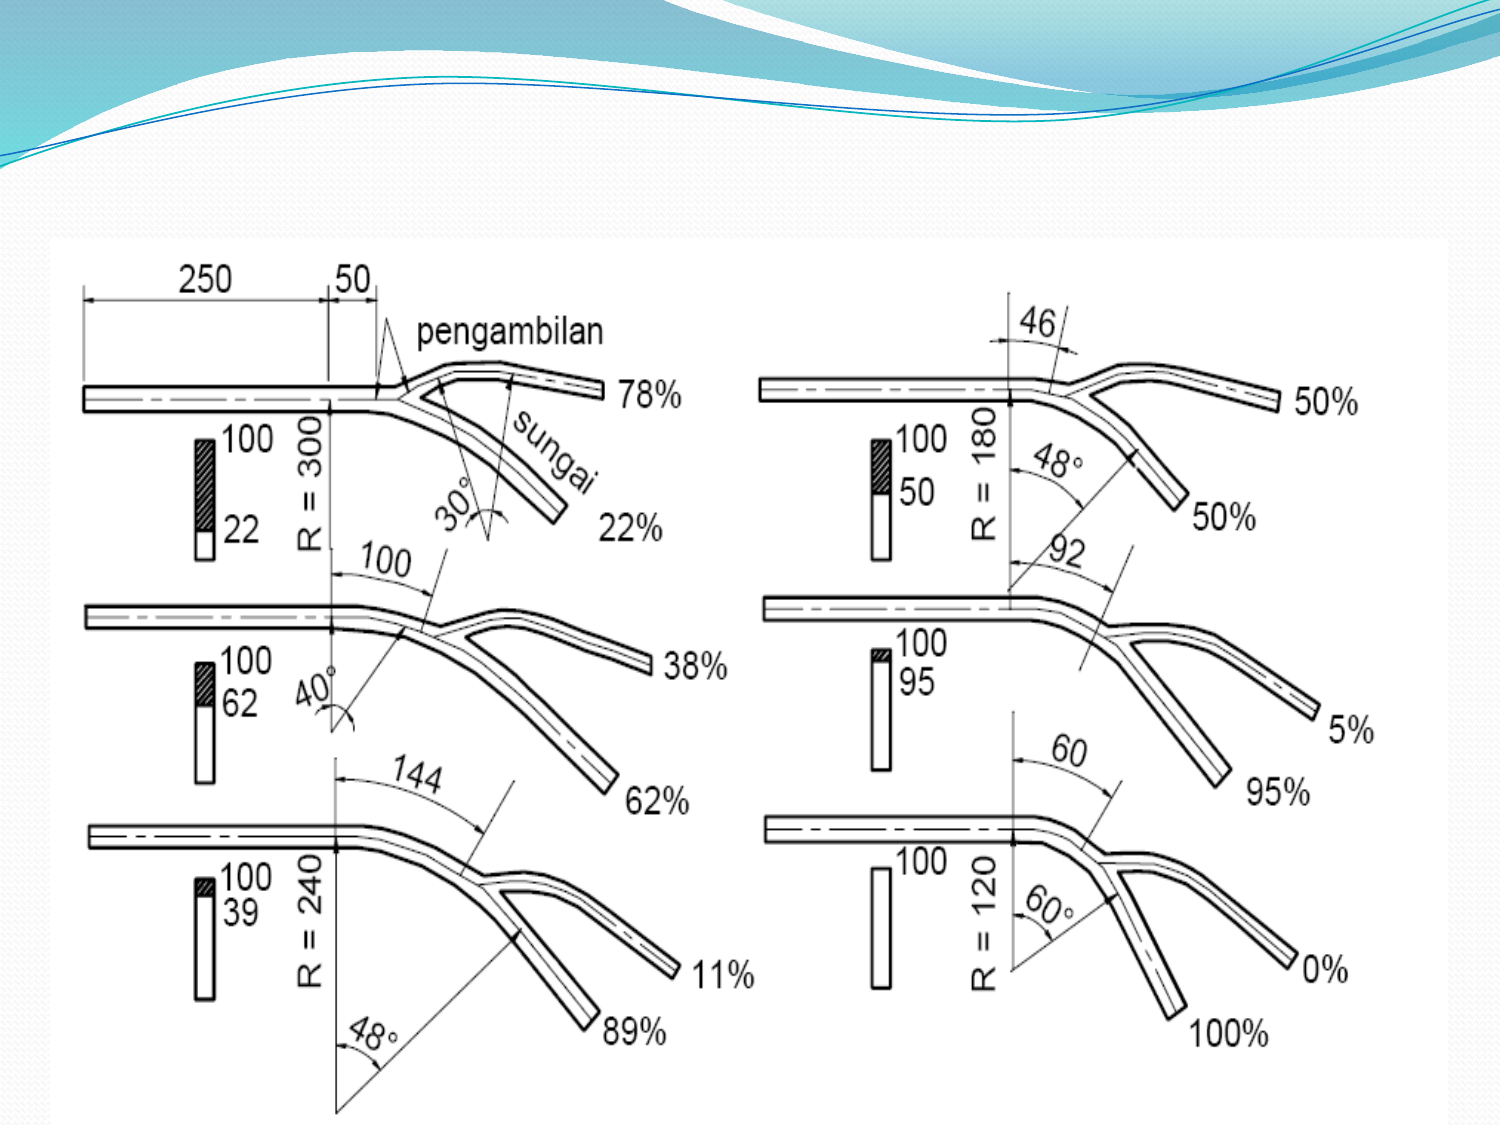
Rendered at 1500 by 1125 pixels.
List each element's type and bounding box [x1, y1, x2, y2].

picture [49, 238, 1449, 1125]
